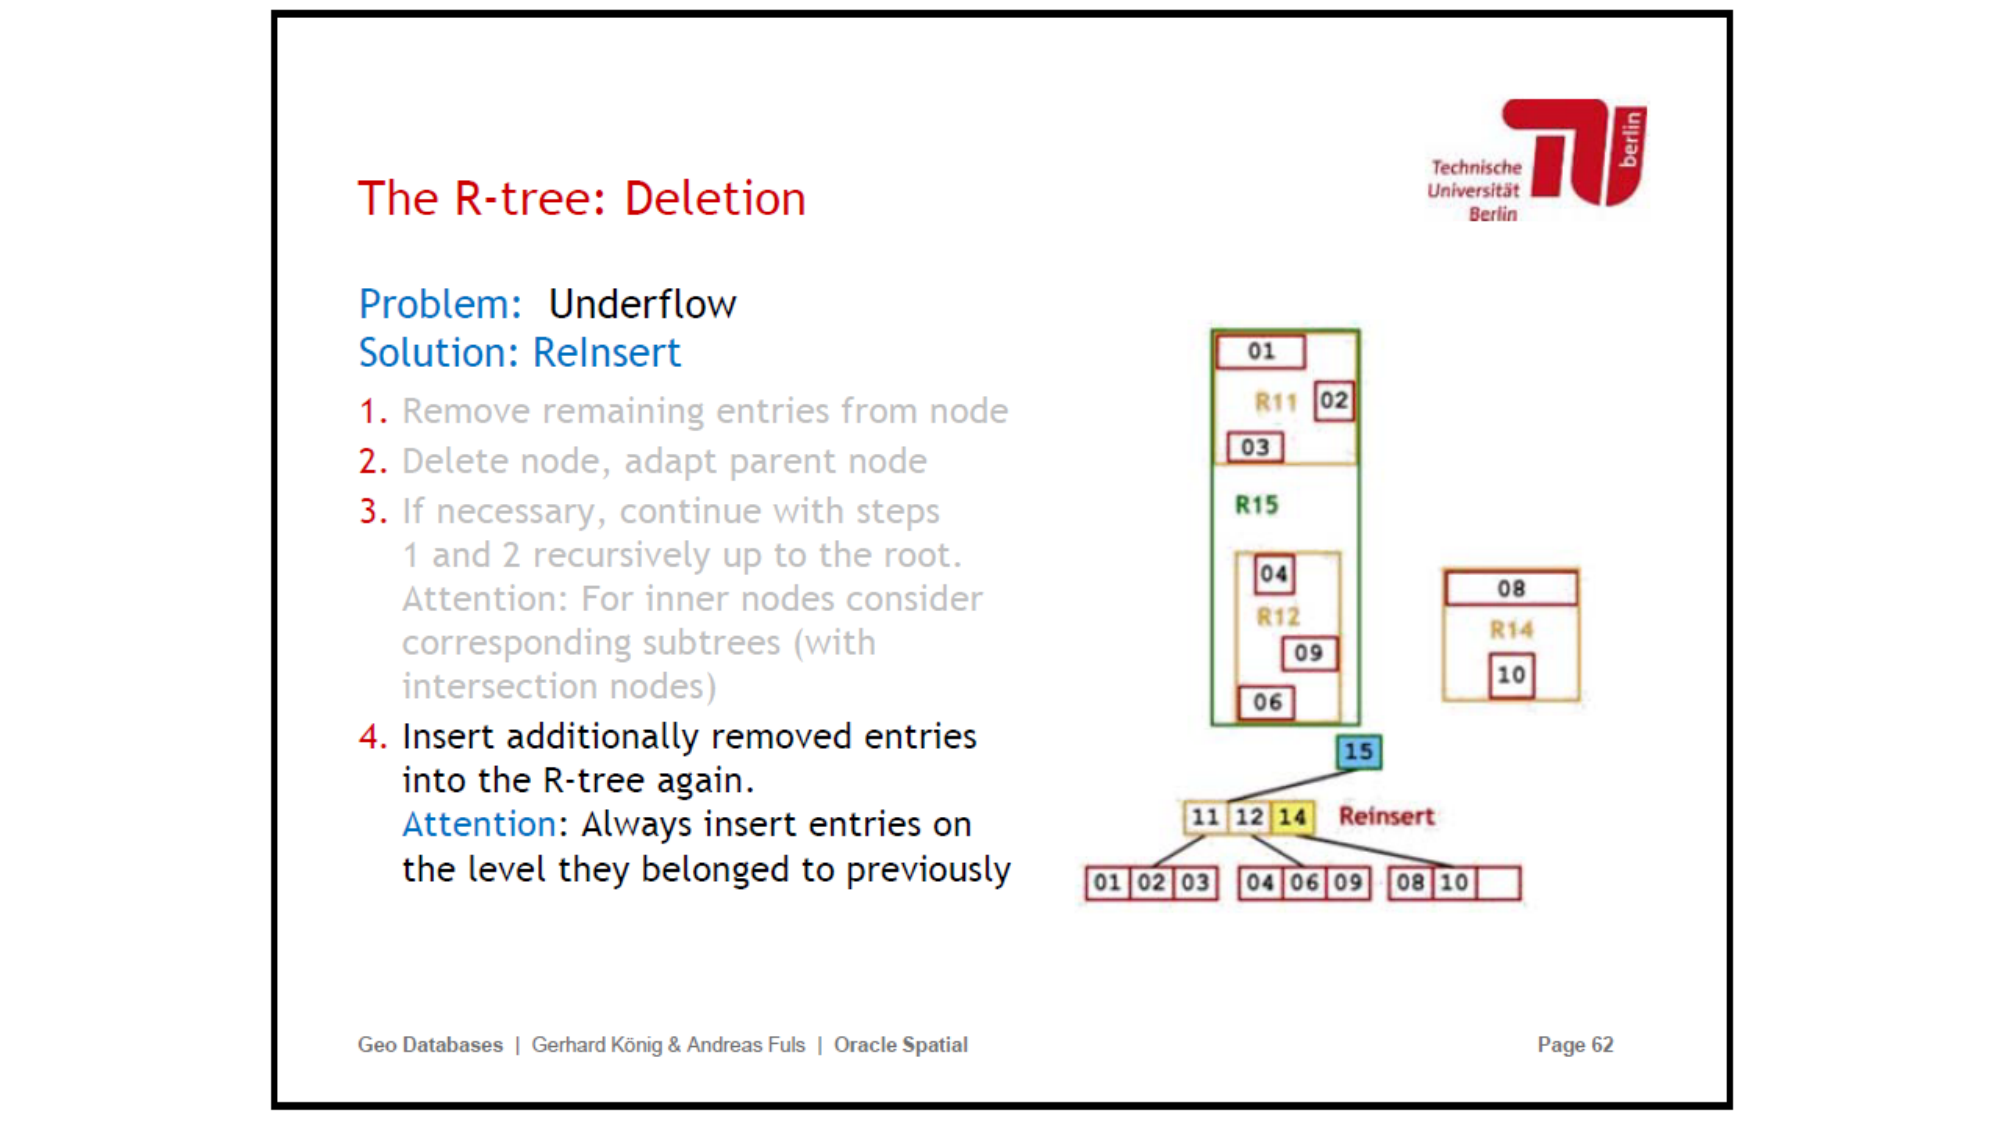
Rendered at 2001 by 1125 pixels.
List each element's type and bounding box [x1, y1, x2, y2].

picture [262, 7, 1738, 1118]
